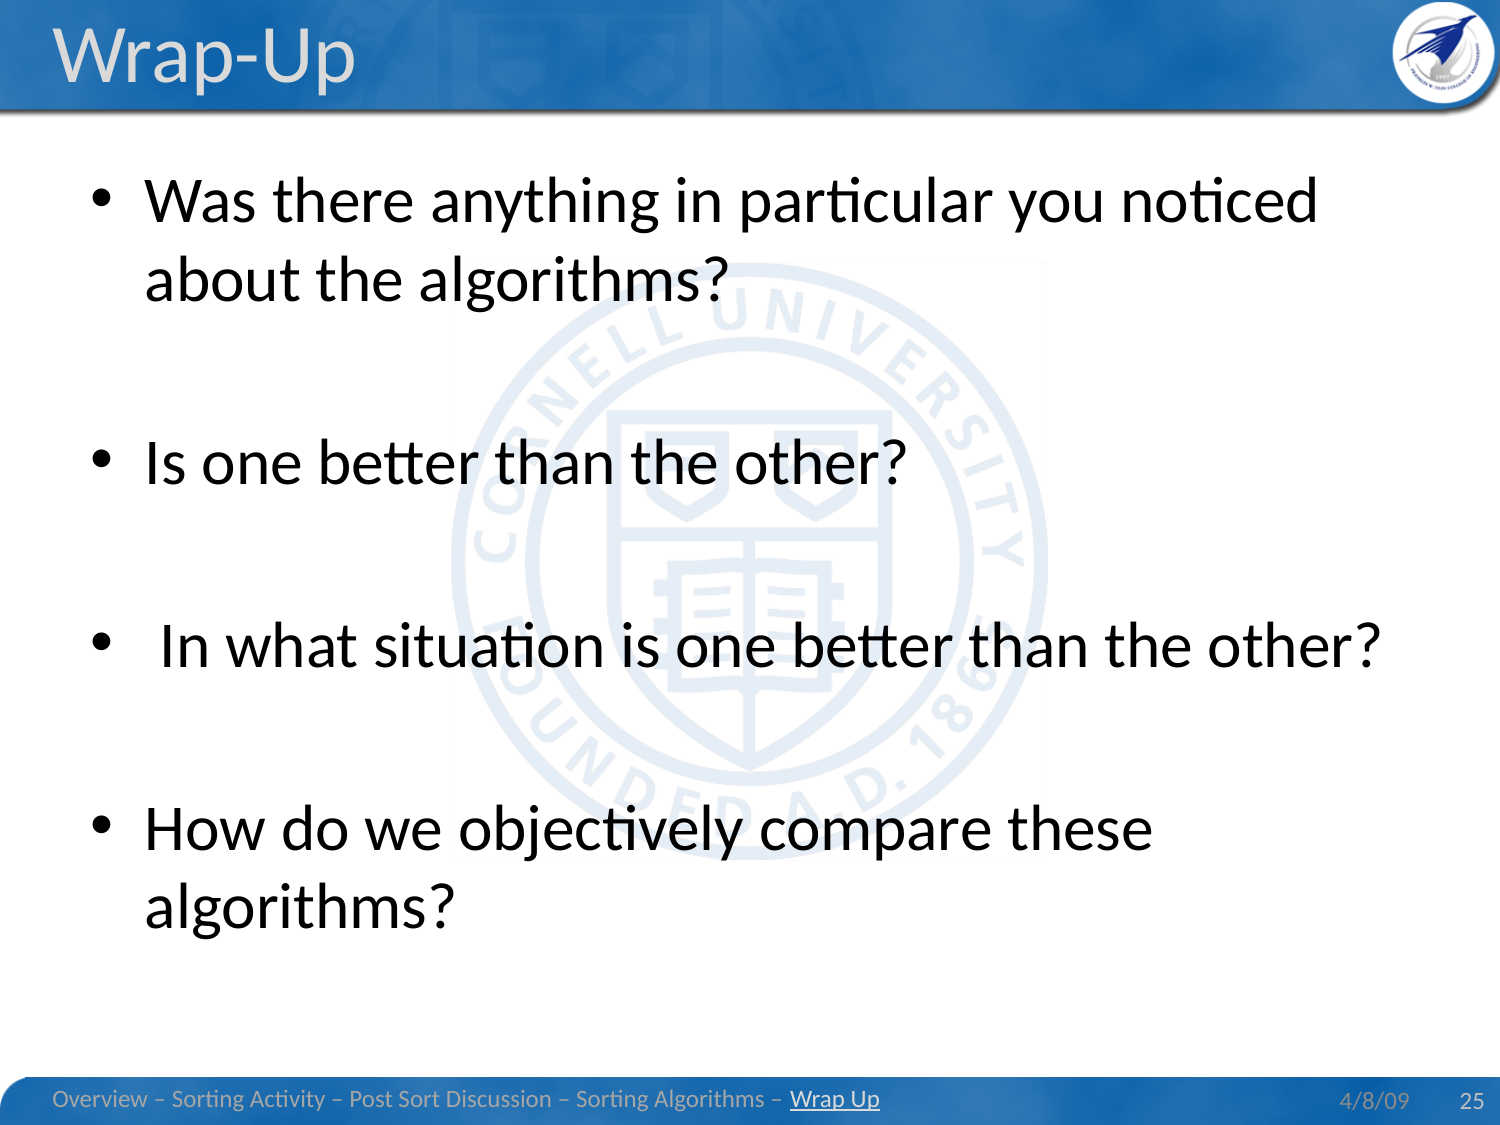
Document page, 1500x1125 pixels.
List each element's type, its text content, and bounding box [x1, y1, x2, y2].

list Was there anything in particular you noticed about the algorithms? Is one better than the other? In what situation is one better than the other? How do we objectively compare these algorithms? [75, 149, 1425, 1013]
slide_number 25 [1425, 1080, 1500, 1118]
text_box Overview – Sorting Activity – Post Sort Discussion – Sorting Algorithms – Wrap Up [37, 1074, 1300, 1120]
title Wrap-Up [37, 18, 1338, 81]
picture [0, 0, 1500, 1125]
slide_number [1300, 1080, 1425, 1118]
